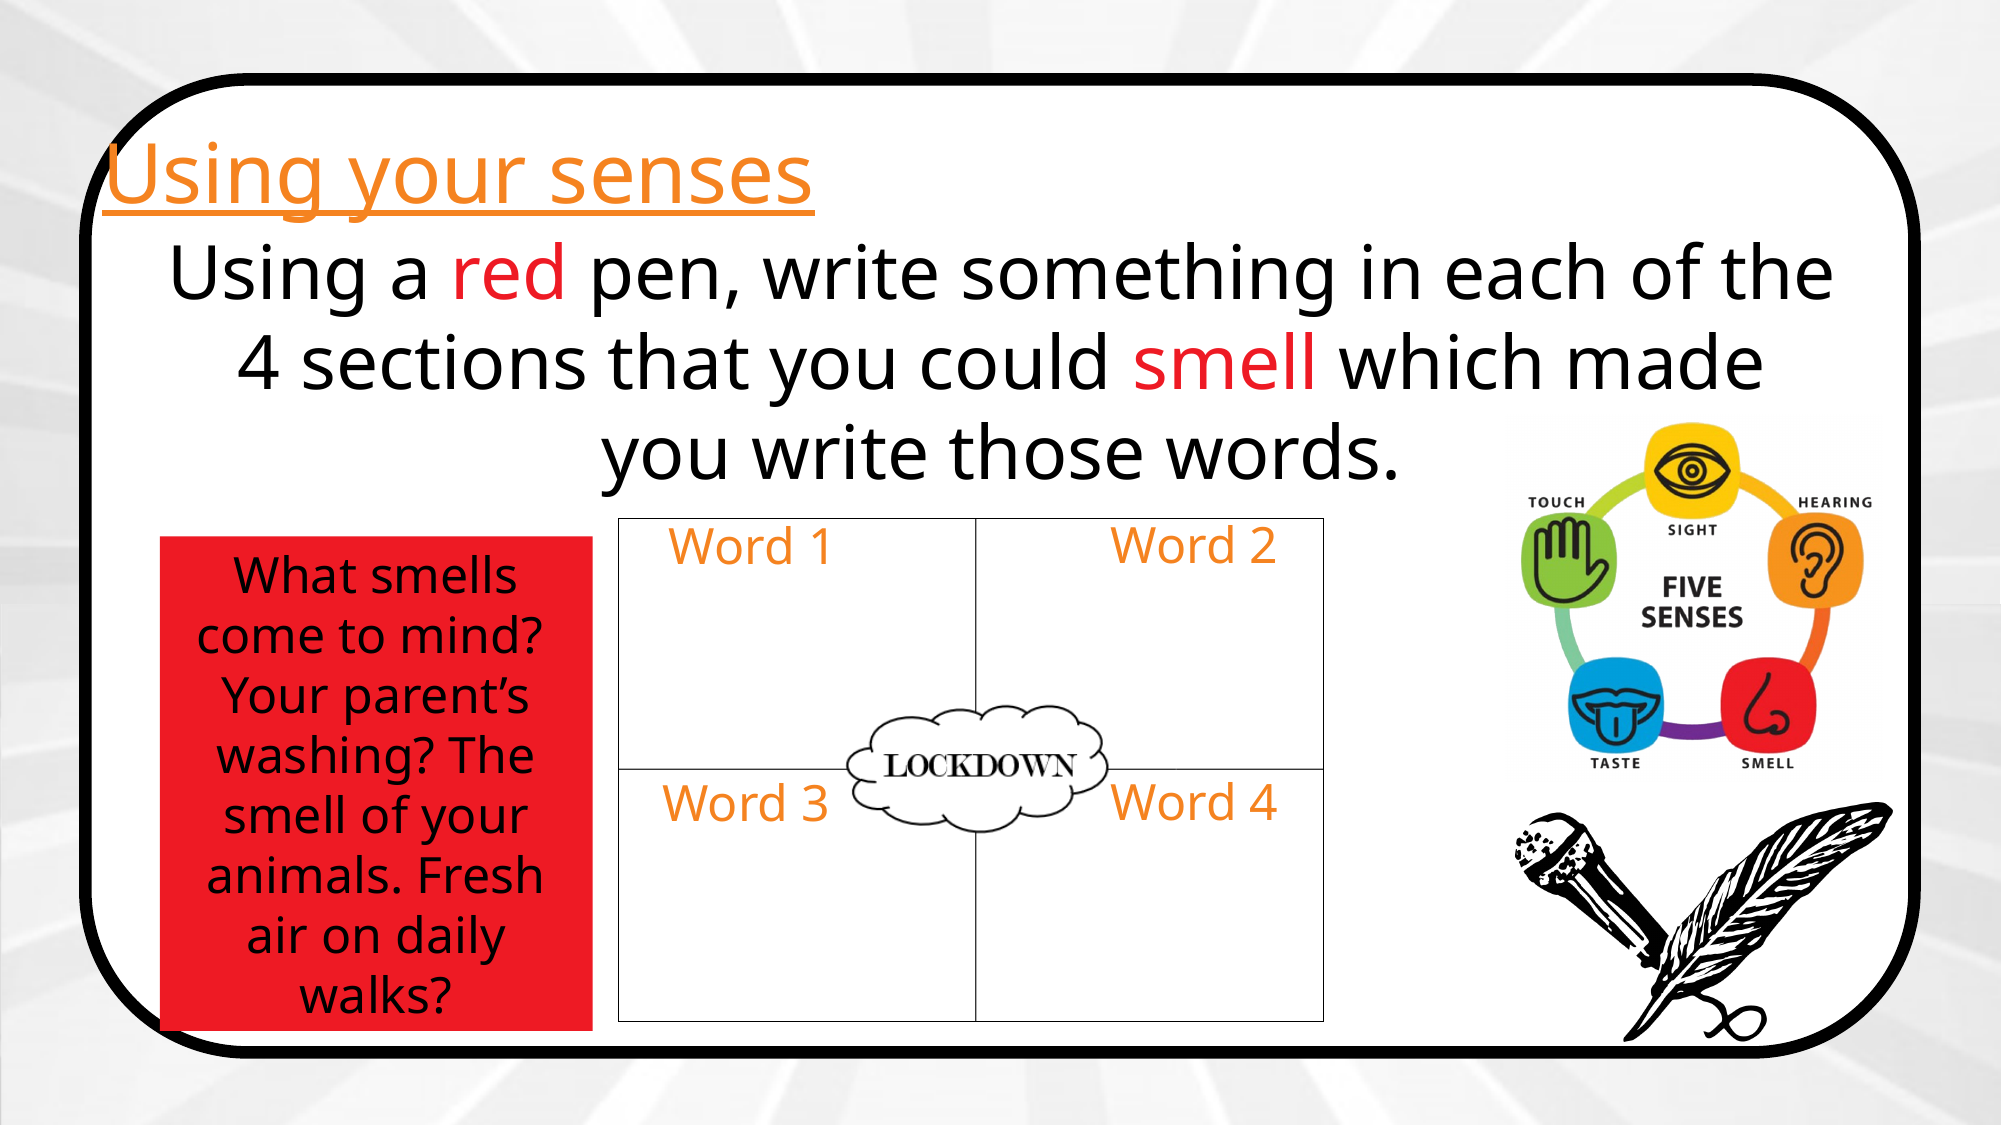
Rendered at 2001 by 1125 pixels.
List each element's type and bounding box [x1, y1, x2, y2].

text_box [618, 506, 1324, 1021]
picture [0, 0, 2001, 1125]
